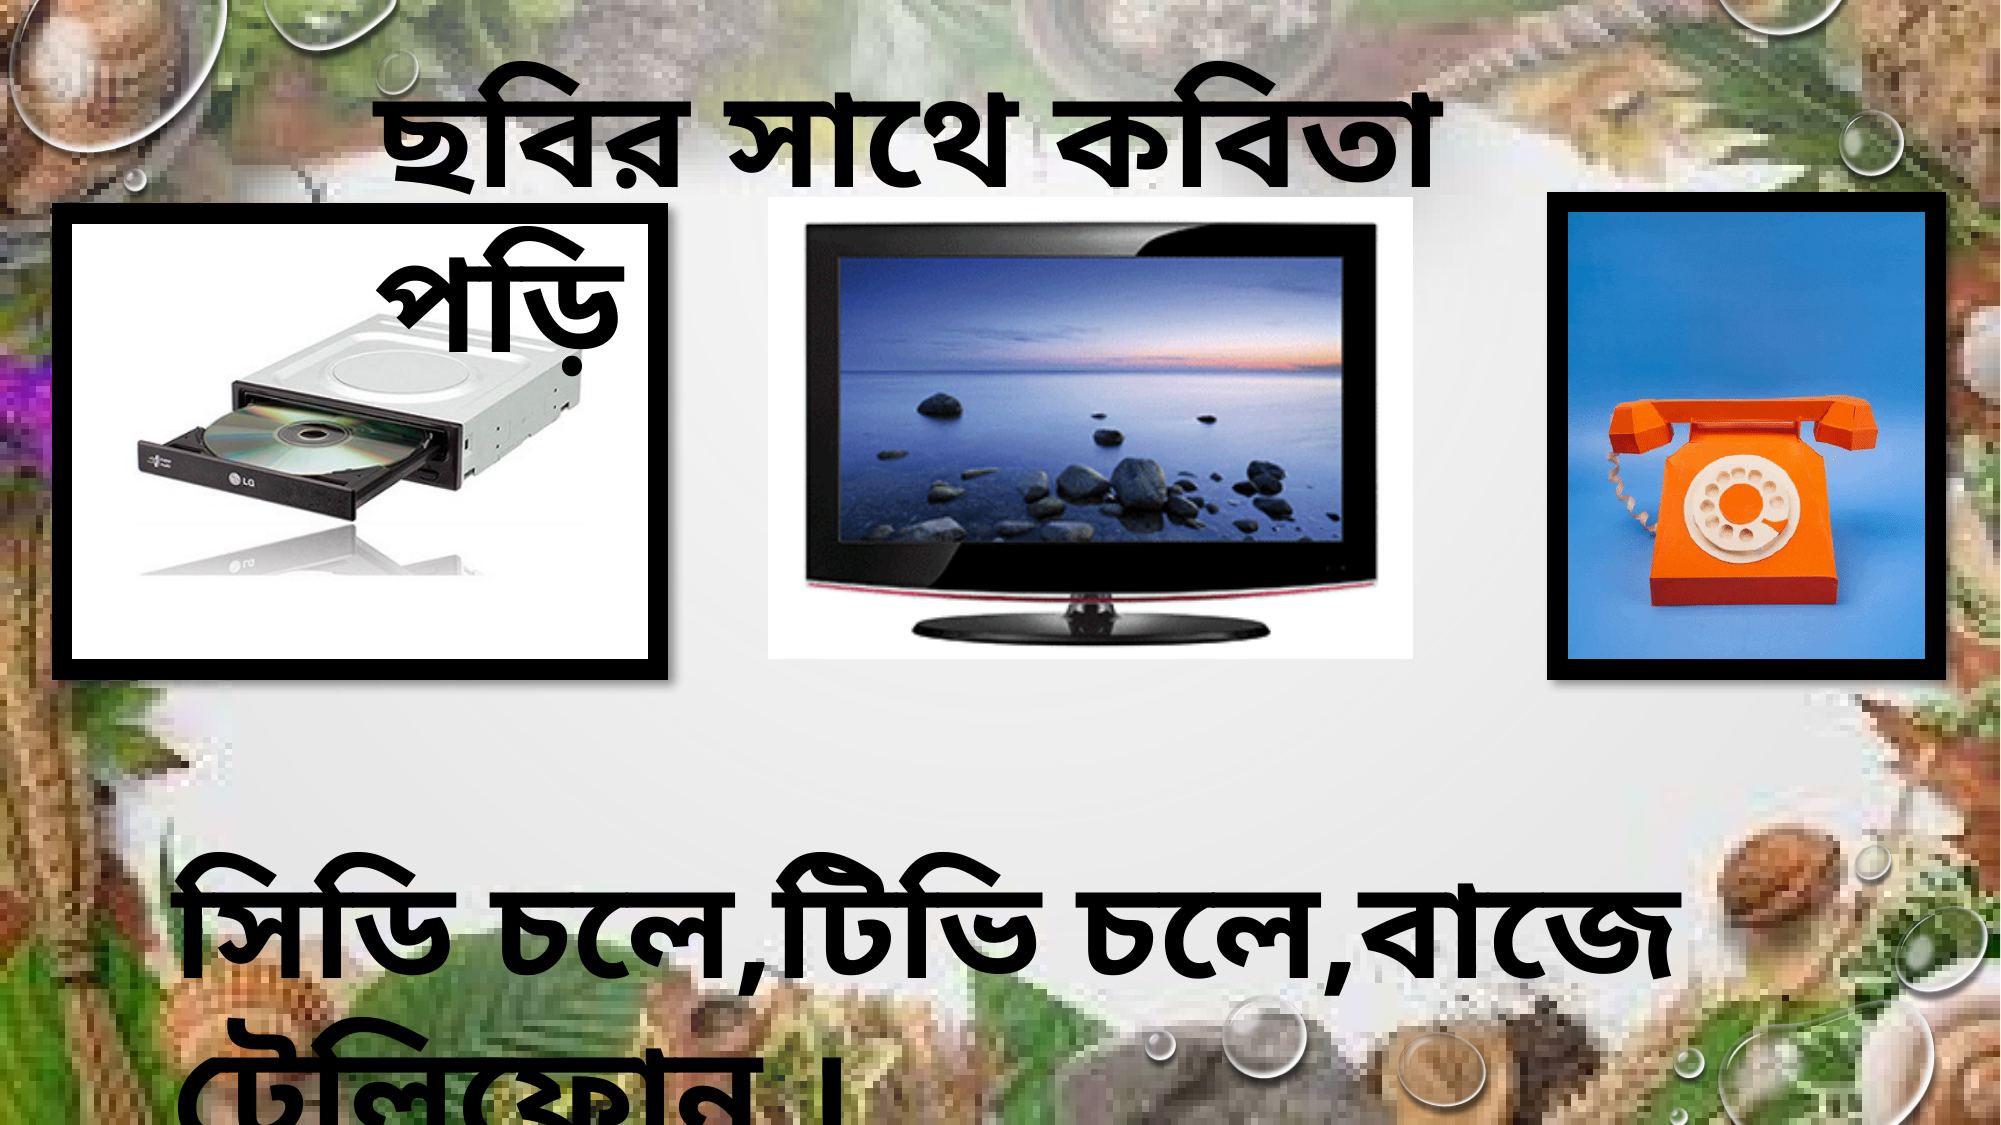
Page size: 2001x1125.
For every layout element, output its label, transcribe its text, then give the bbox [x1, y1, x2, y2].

text_box ছবির সাথে কবিতা পড়ি [360, 42, 1568, 388]
picture [0, 0, 2001, 1125]
text_box সিডি চলে,টিভি চলে,বাজে টেলিফোন । [158, 833, 1835, 1125]
